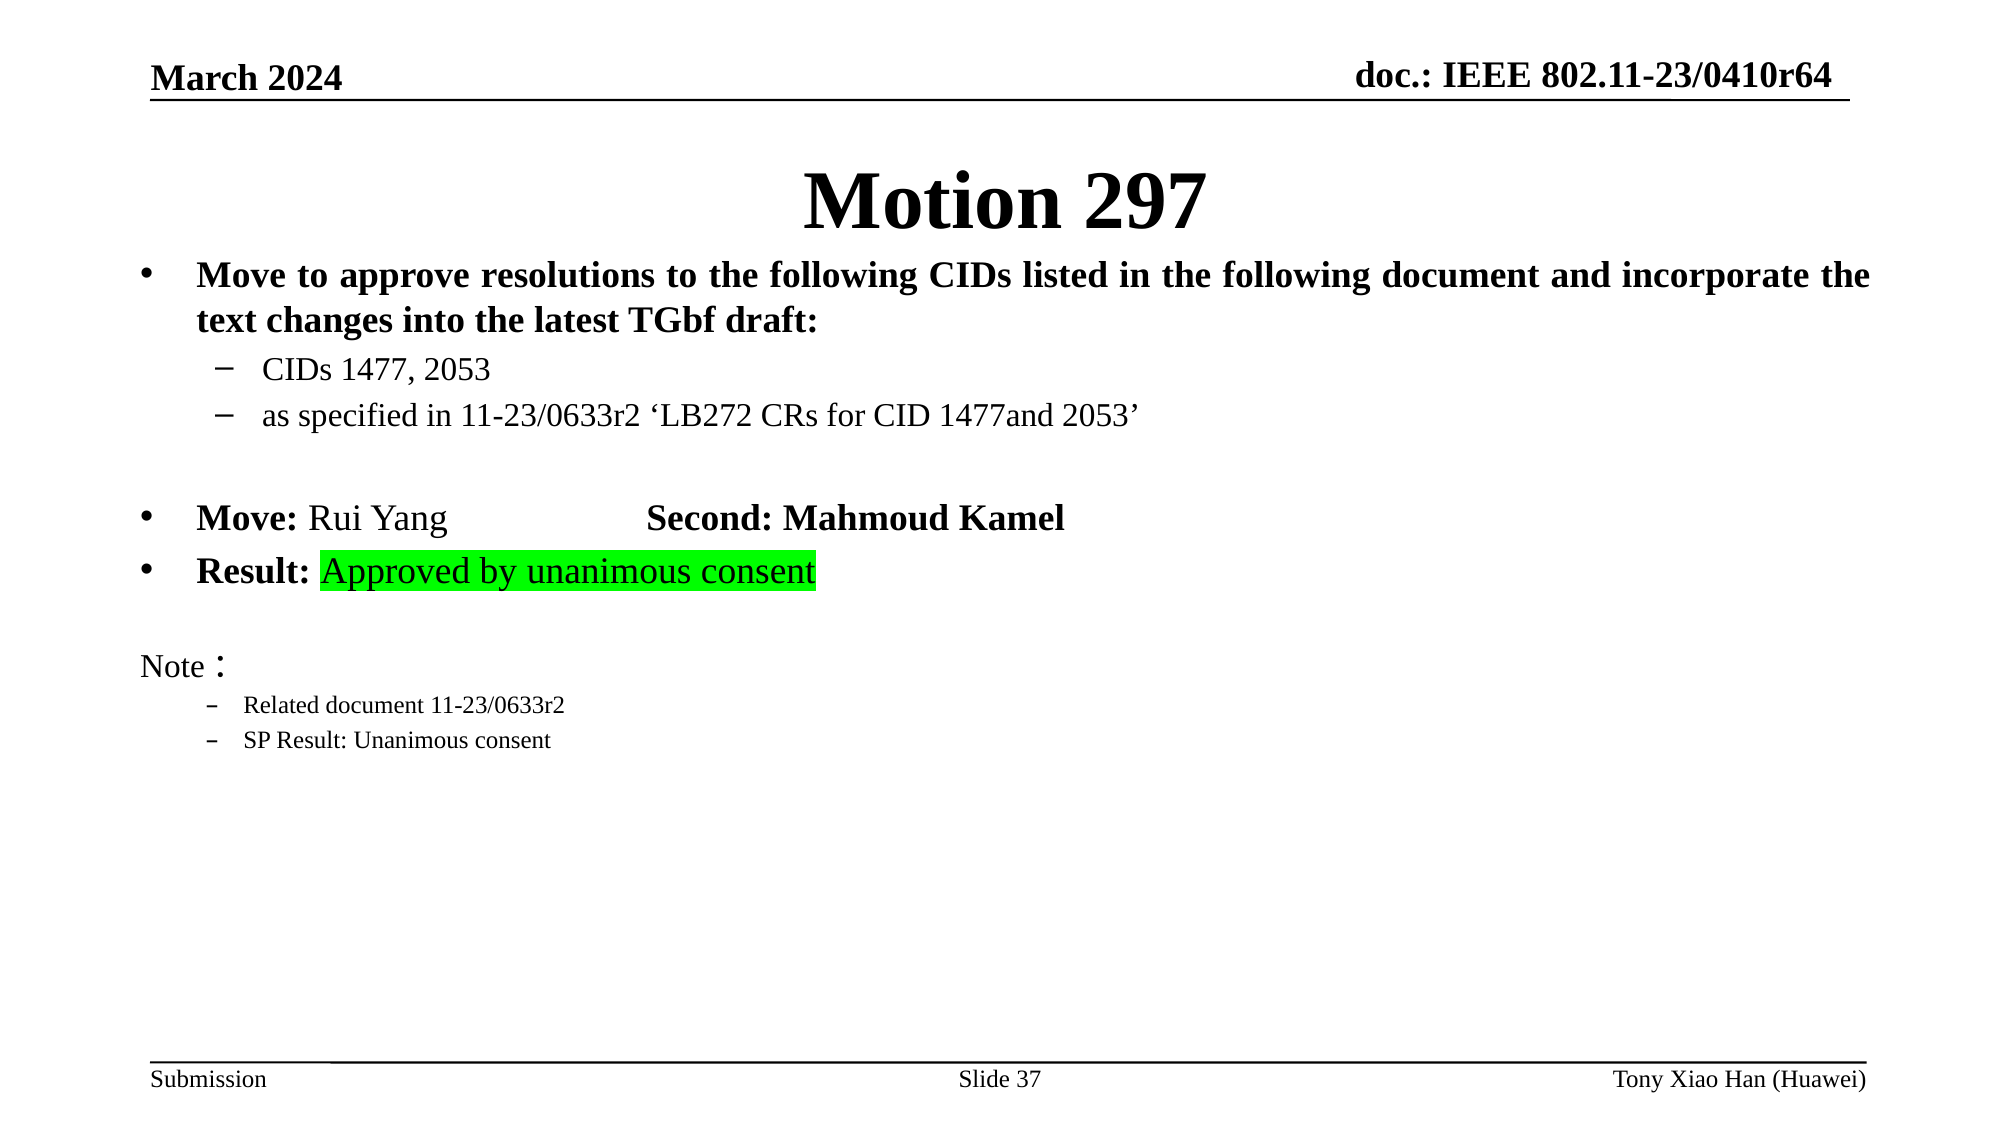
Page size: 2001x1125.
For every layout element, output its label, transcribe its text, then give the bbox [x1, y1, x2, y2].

text_box Move to approve resolutions to the following CIDs listed in the following document and incorporate the text changes into the latest TGbf draft: CIDs 1477, 2053 as specified in 11-23/0633r2 ‘LB272 CRs for CID 1477and 2053’ Move: Rui Yang Second: Mahmoud Kamel Result: Approved by unanimous consent Note： Related document 11-23/0633r2 SP Result: Unanimous consent [125, 212, 1888, 900]
text_box Motion 297 [368, 137, 1644, 212]
